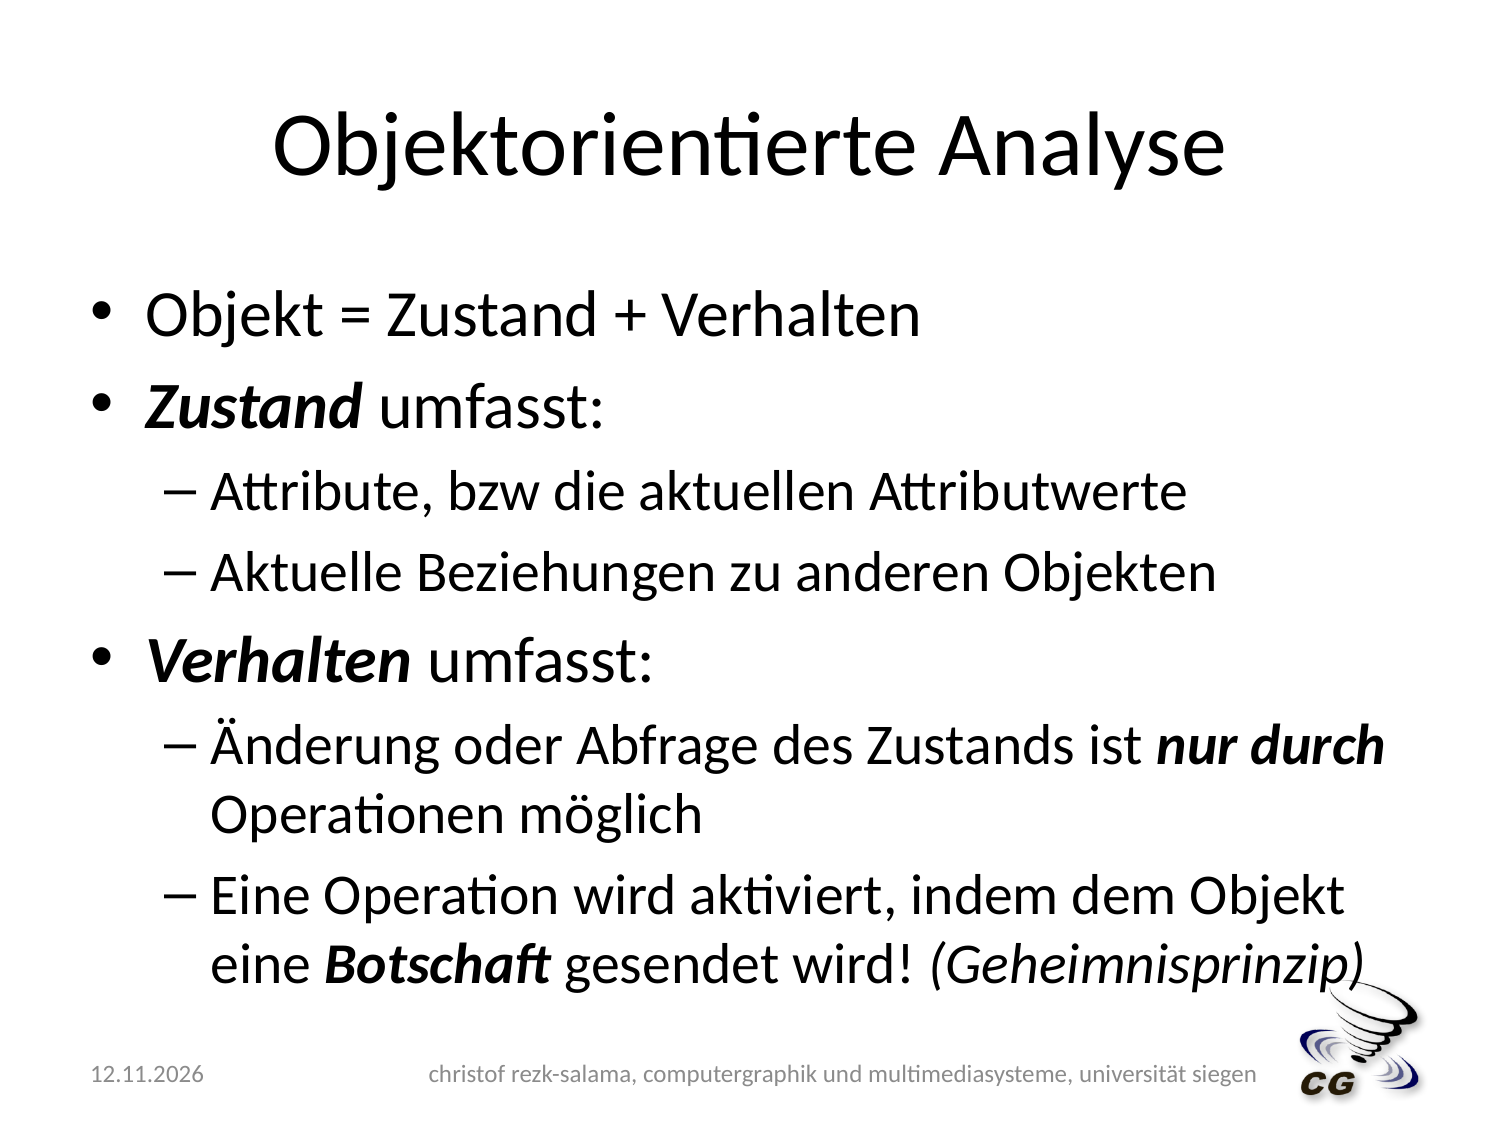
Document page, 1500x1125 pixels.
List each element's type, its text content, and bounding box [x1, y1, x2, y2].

title Objektorientierte Analyse [75, 45, 1425, 233]
footer christof rezk-salama, computergraphik und multimediasysteme, universität siegen [375, 1042, 1313, 1103]
picture [1289, 1005, 1423, 1102]
list Objekt = Zustand + Verhalten Zustand umfasst: Attribute, bzw die aktuellen Attributwerte Aktuelle Beziehungen zu anderen Objekten Verhalten umfasst: Änderung oder Abfrage des Zustands ist nur durch Operationen möglich Eine Operation wird aktiviert, indem dem Objekt eine Botschaft gesendet wird! (Geheimnisprinzip) [75, 262, 1425, 1005]
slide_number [75, 1042, 364, 1103]
